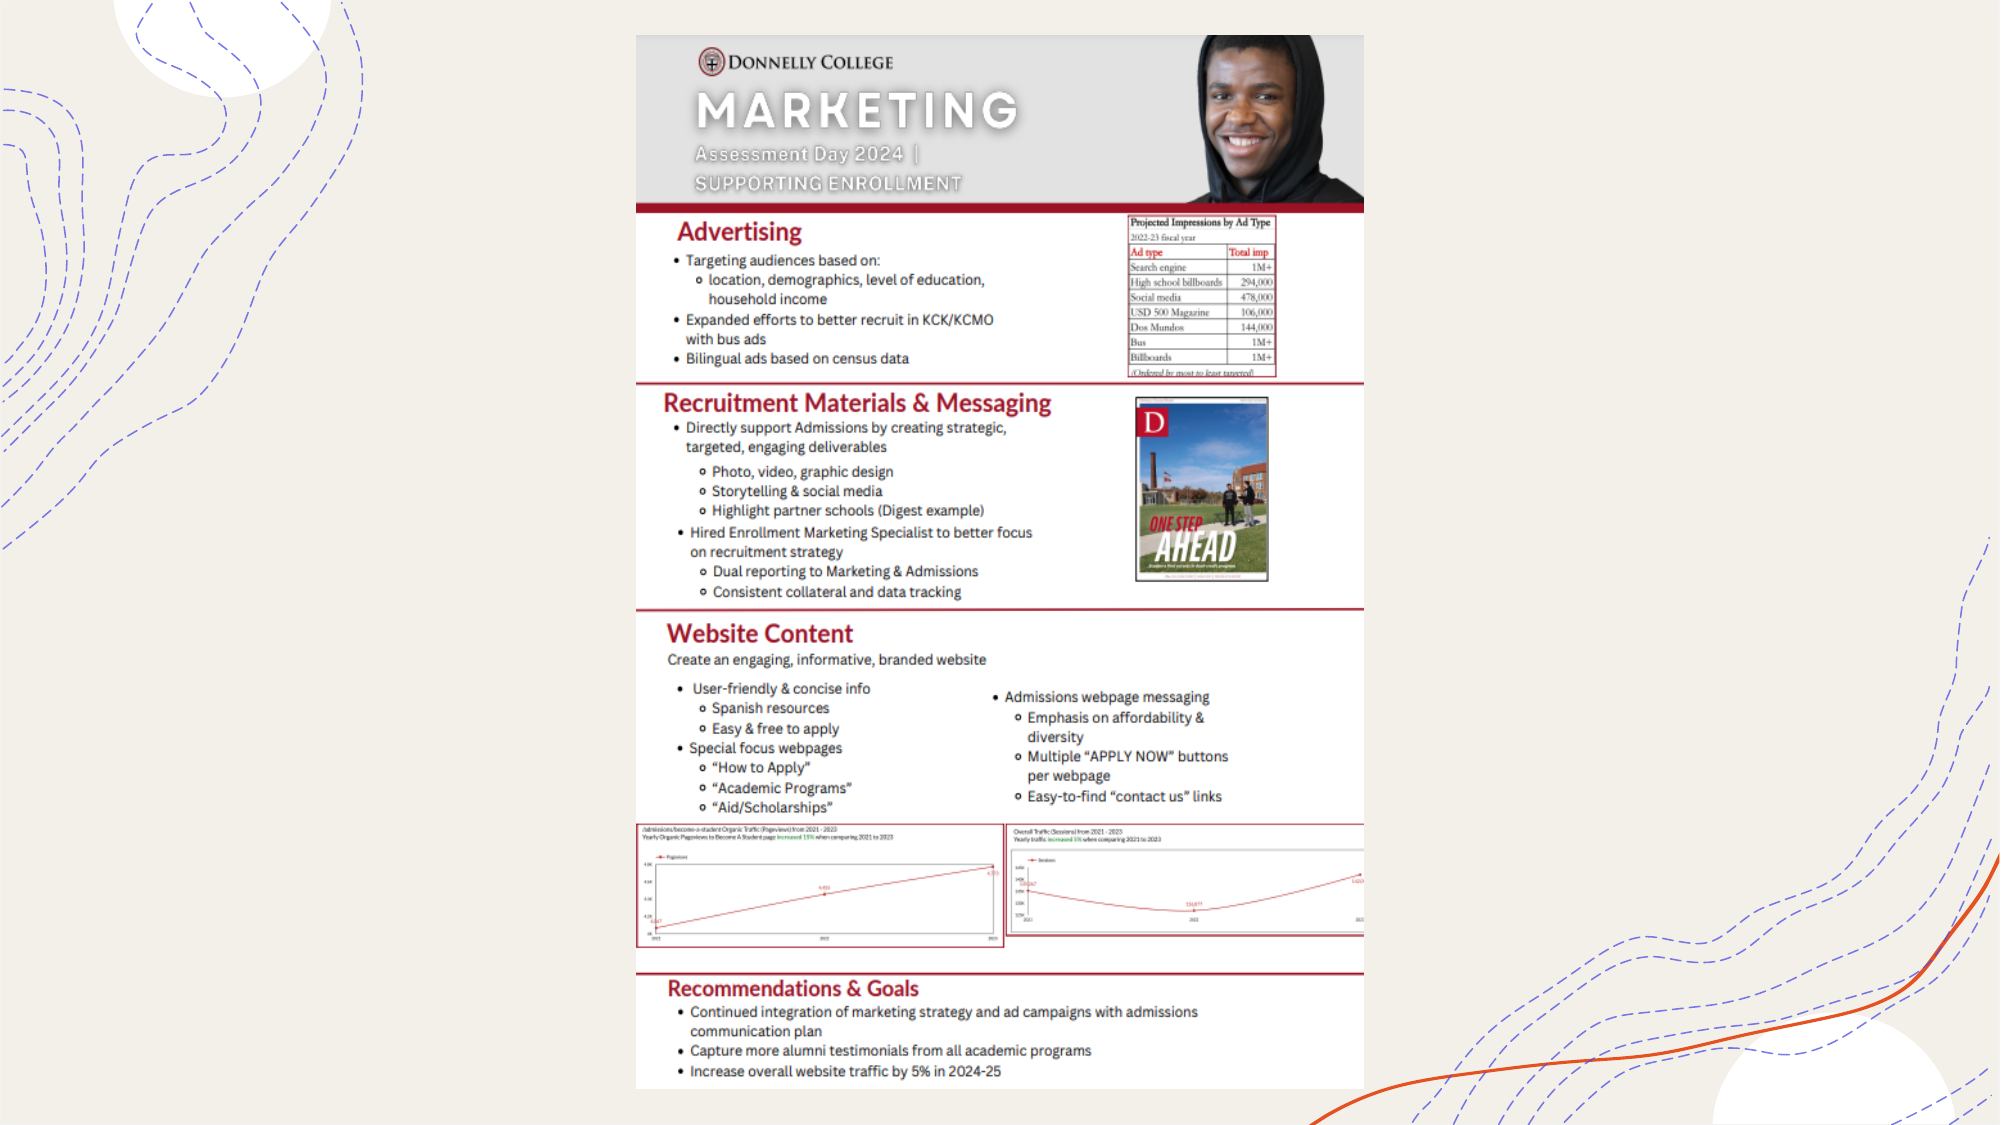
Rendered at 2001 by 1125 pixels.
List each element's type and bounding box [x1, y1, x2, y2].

list [636, 35, 1364, 1089]
